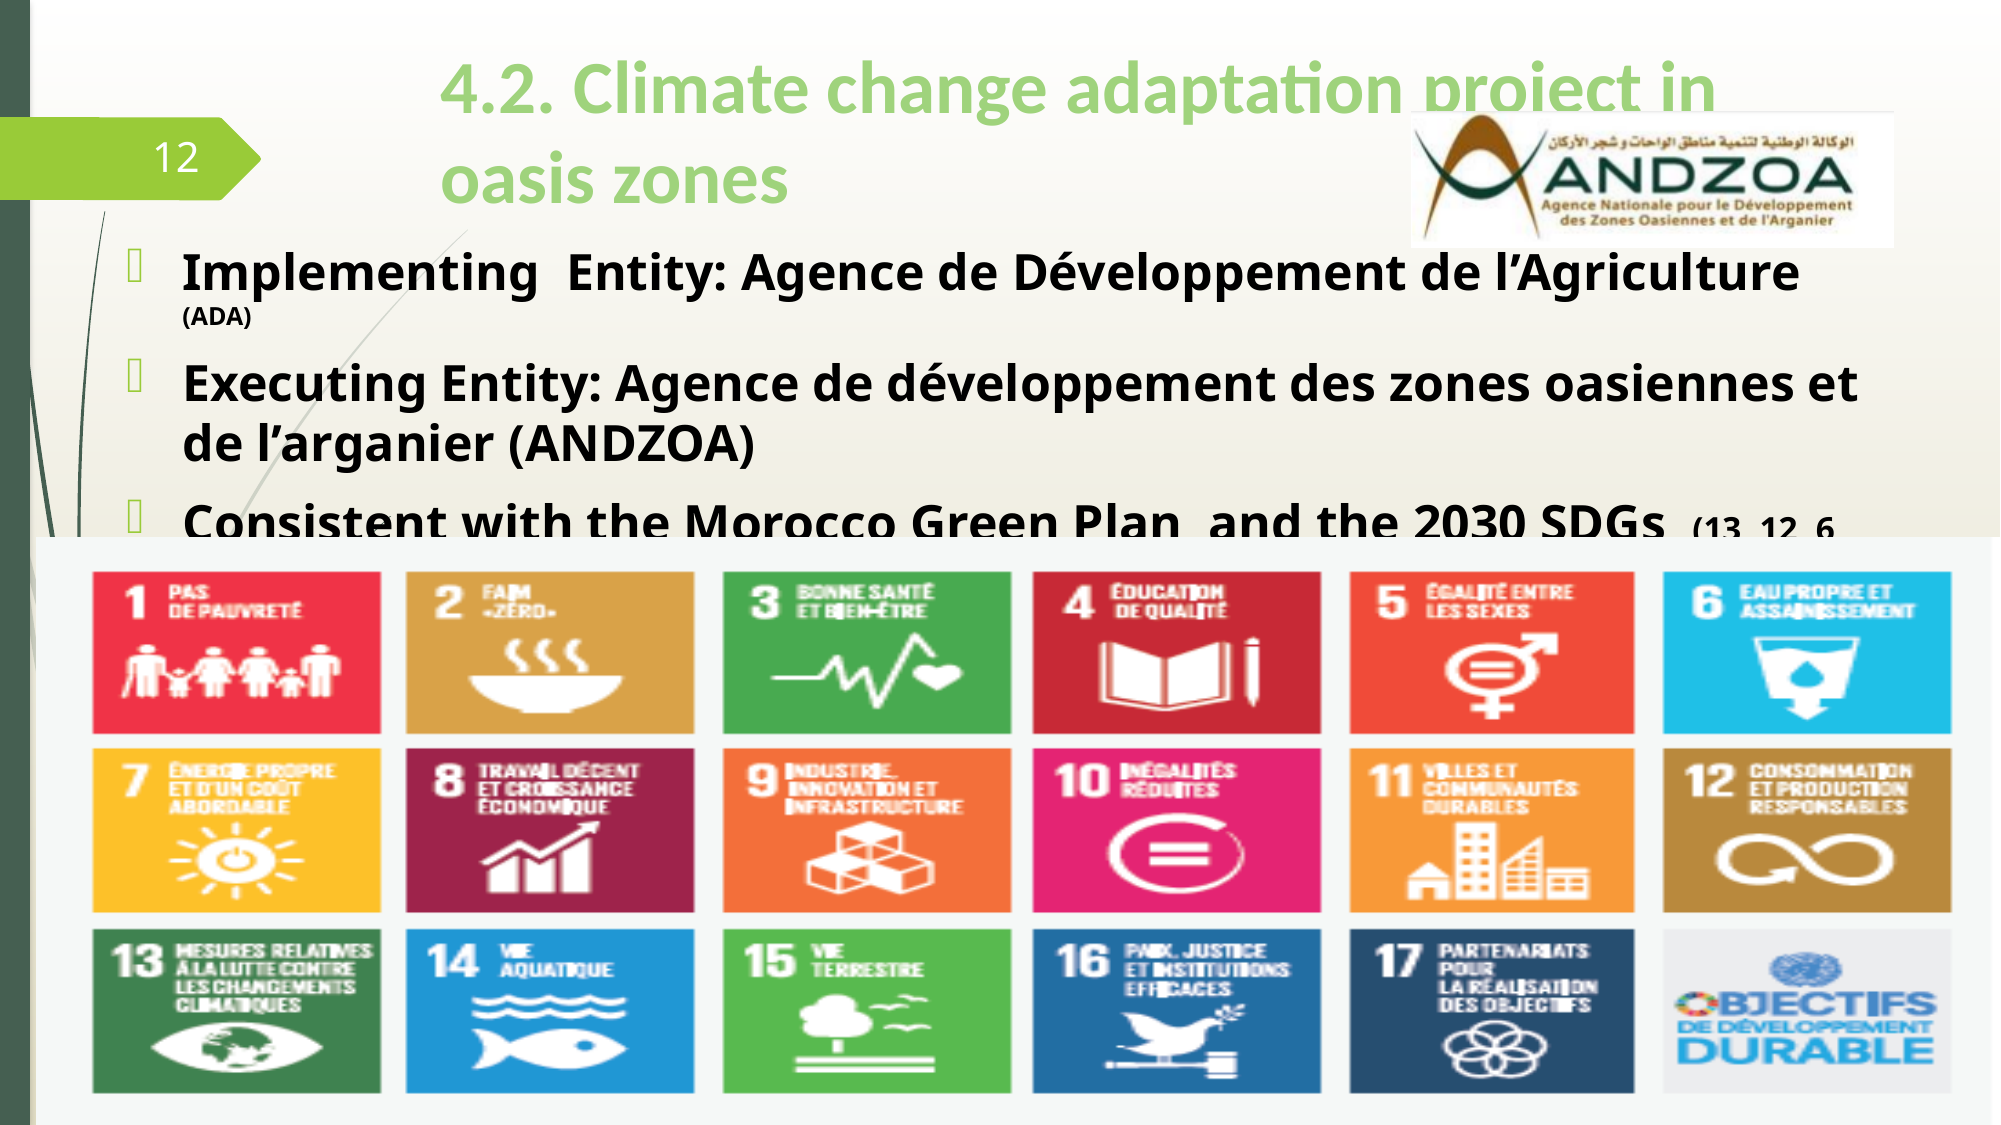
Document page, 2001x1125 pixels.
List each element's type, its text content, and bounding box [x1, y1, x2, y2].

slide_number 12 [87, 129, 216, 190]
title 4.2. Climate change adaptation project in oasis zones [425, 31, 1888, 232]
list Implementing Entity: Agence de Développement de l’Agriculture (ADA) Executing Entity: Agence de développement des zones oasiennes et de l’arganier (ANDZOA) Consistent with the Morocco Green Plan and the 2030 SDGs (13, 12, 6, 5) [111, 232, 1888, 536]
picture [1410, 110, 1895, 248]
picture [35, 537, 2000, 1125]
